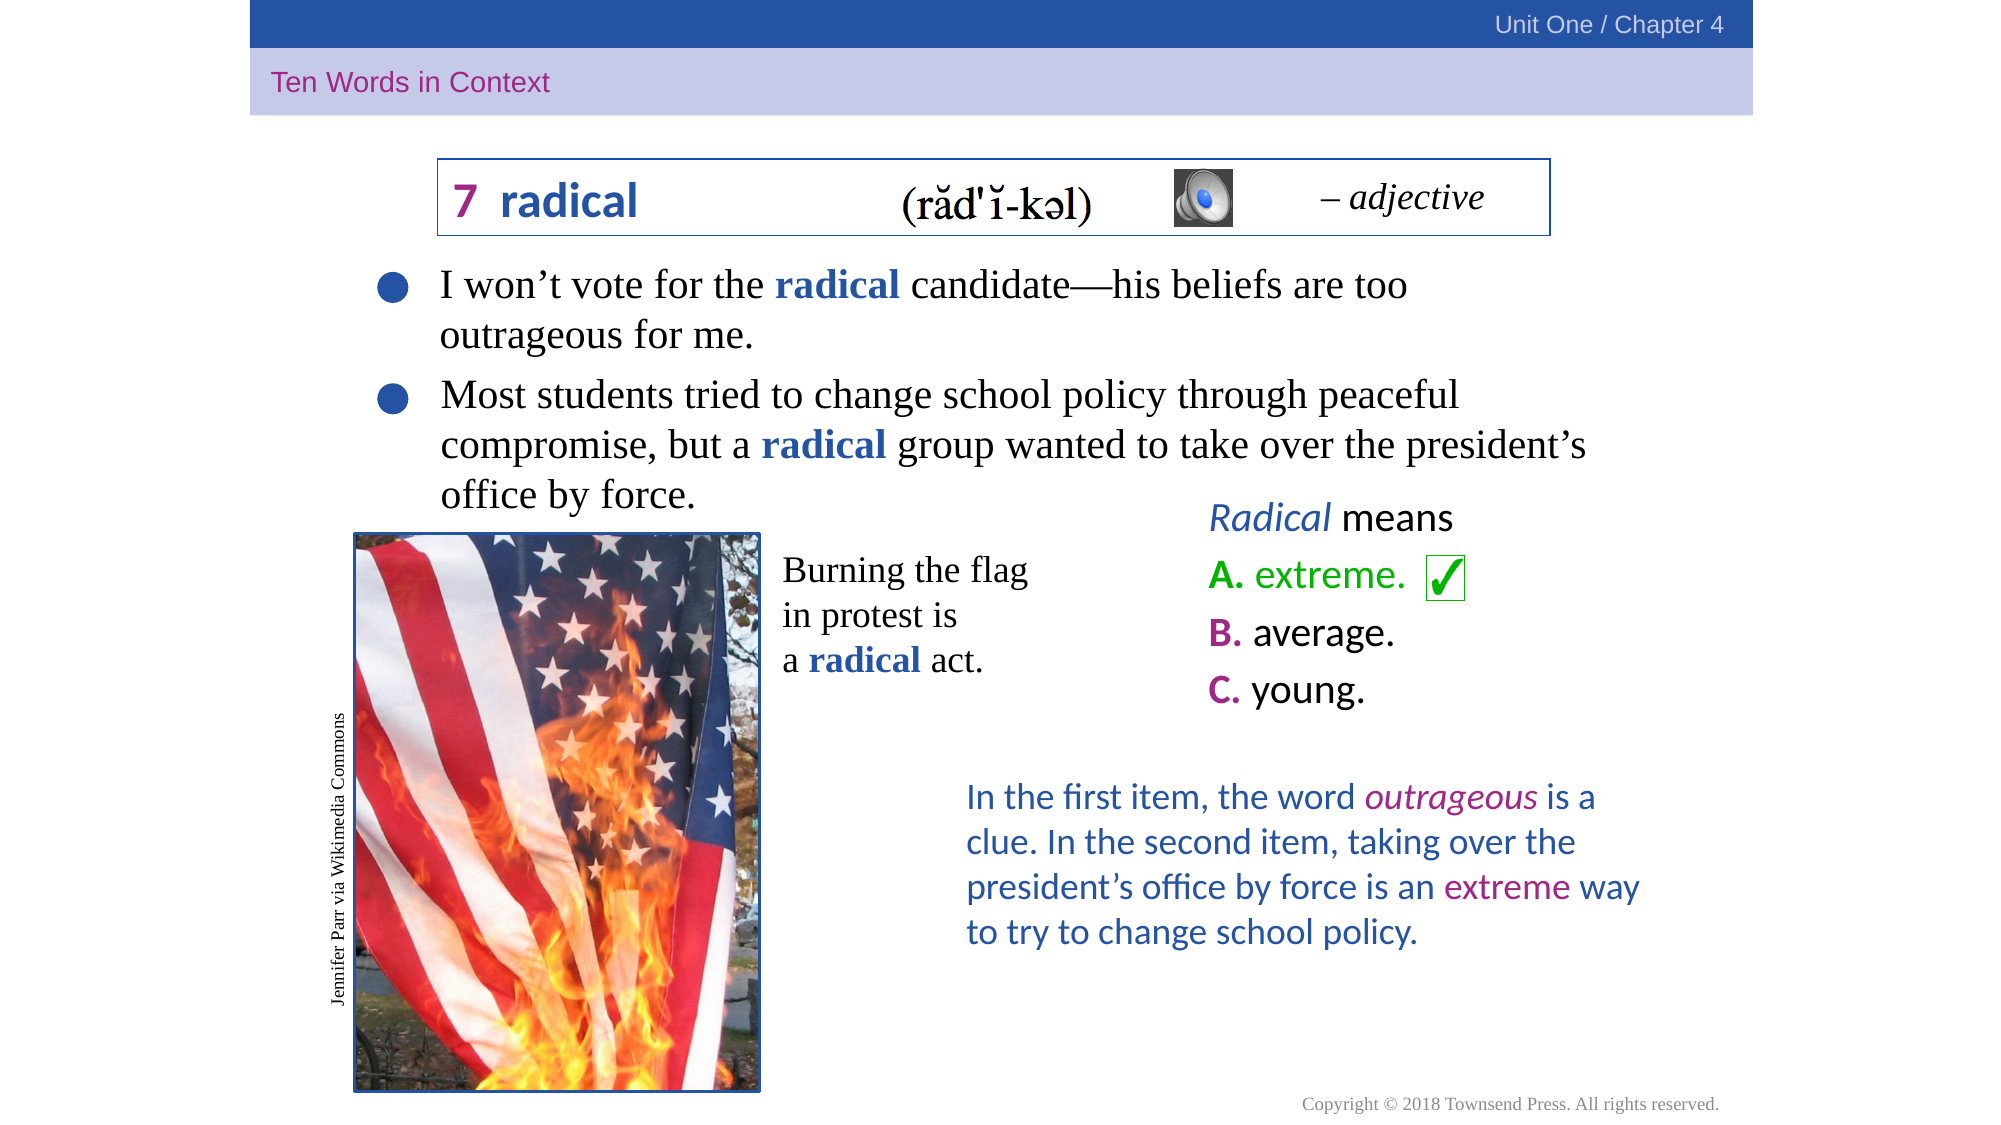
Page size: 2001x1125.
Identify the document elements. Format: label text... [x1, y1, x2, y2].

text_box [249, 0, 1753, 48]
text_box Unit One / Chapter 4 [1479, 1, 1740, 47]
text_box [437, 158, 1550, 240]
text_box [377, 249, 1614, 359]
text_box [249, 48, 1753, 116]
text_box Ten Words in Context [255, 55, 566, 106]
text_box In the first item, the word outrageous is a clue. In the second item, taking over the president’s office by force is an extreme way to try to change school policy. [1055, 765, 1672, 960]
picture [1426, 554, 1465, 600]
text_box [377, 359, 1657, 526]
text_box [317, 534, 1055, 1090]
footer Copyright © 2018 Townsend Press. All rights reserved. [1278, 1080, 1753, 1125]
text_box Radical means A. extreme. B. average. C. young. [1193, 526, 1641, 739]
